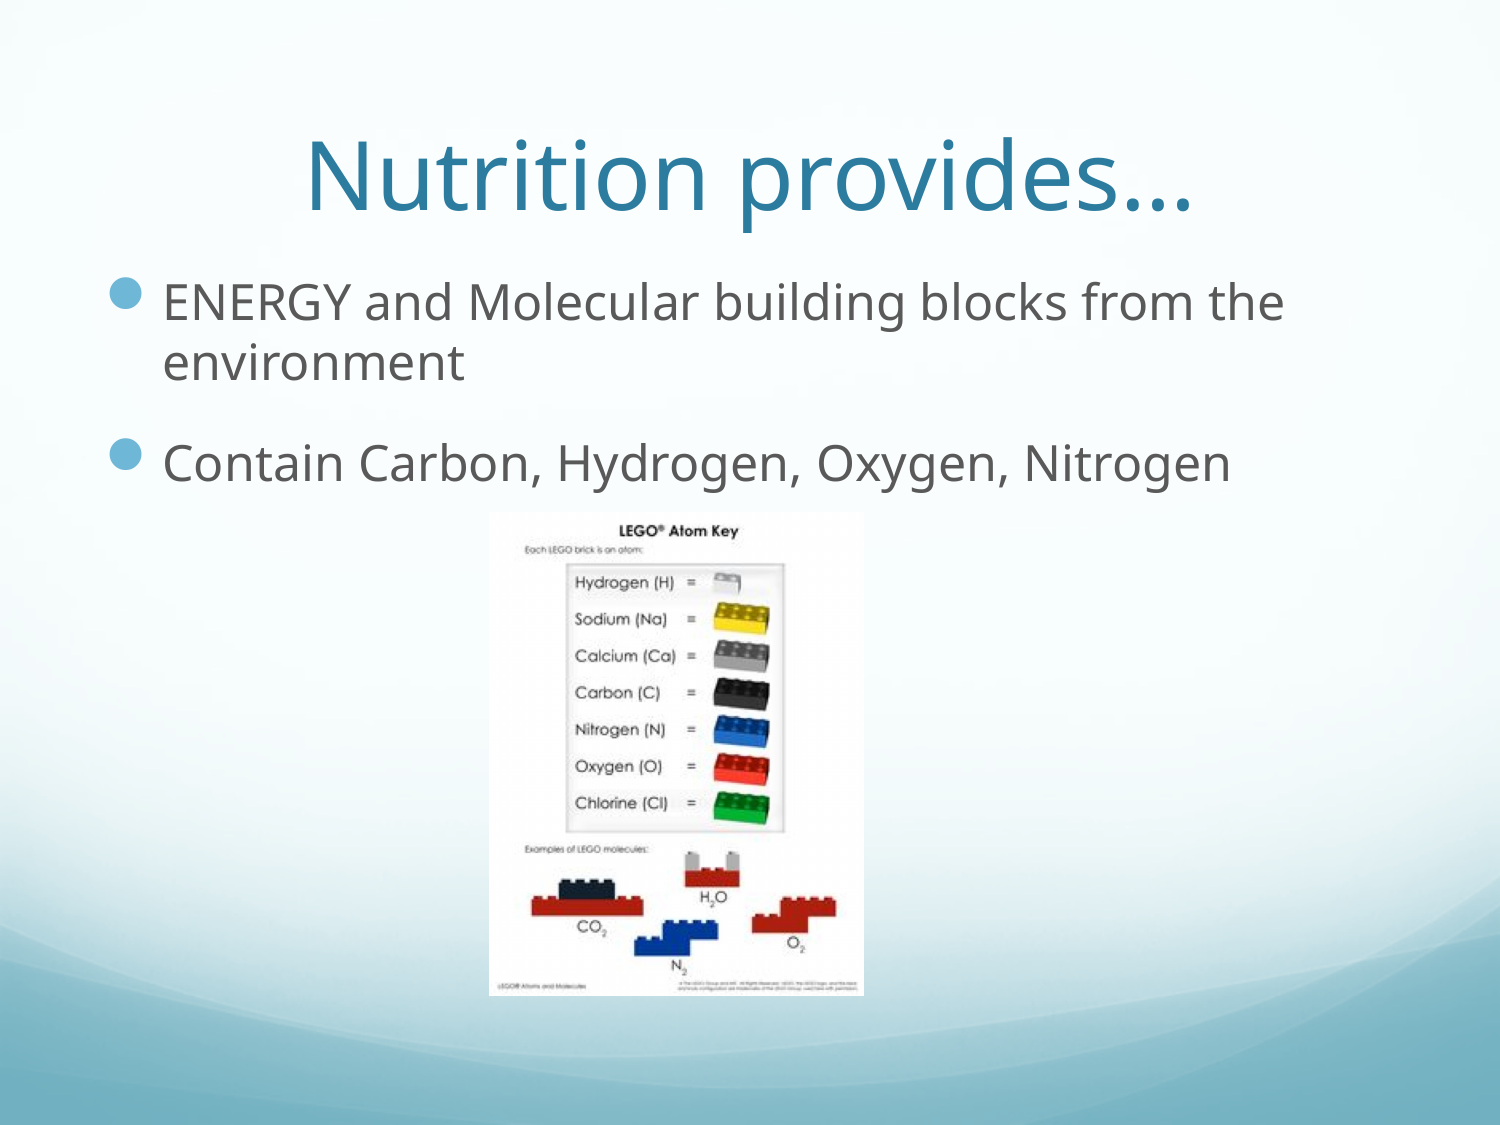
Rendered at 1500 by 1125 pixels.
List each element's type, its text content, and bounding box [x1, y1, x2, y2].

list ENERGY and Molecular building blocks from the environment Contain Carbon, Hydrogen, Oxygen, Nitrogen [89, 262, 1410, 976]
picture [488, 511, 865, 997]
title Nutrition provides… [89, 17, 1410, 238]
